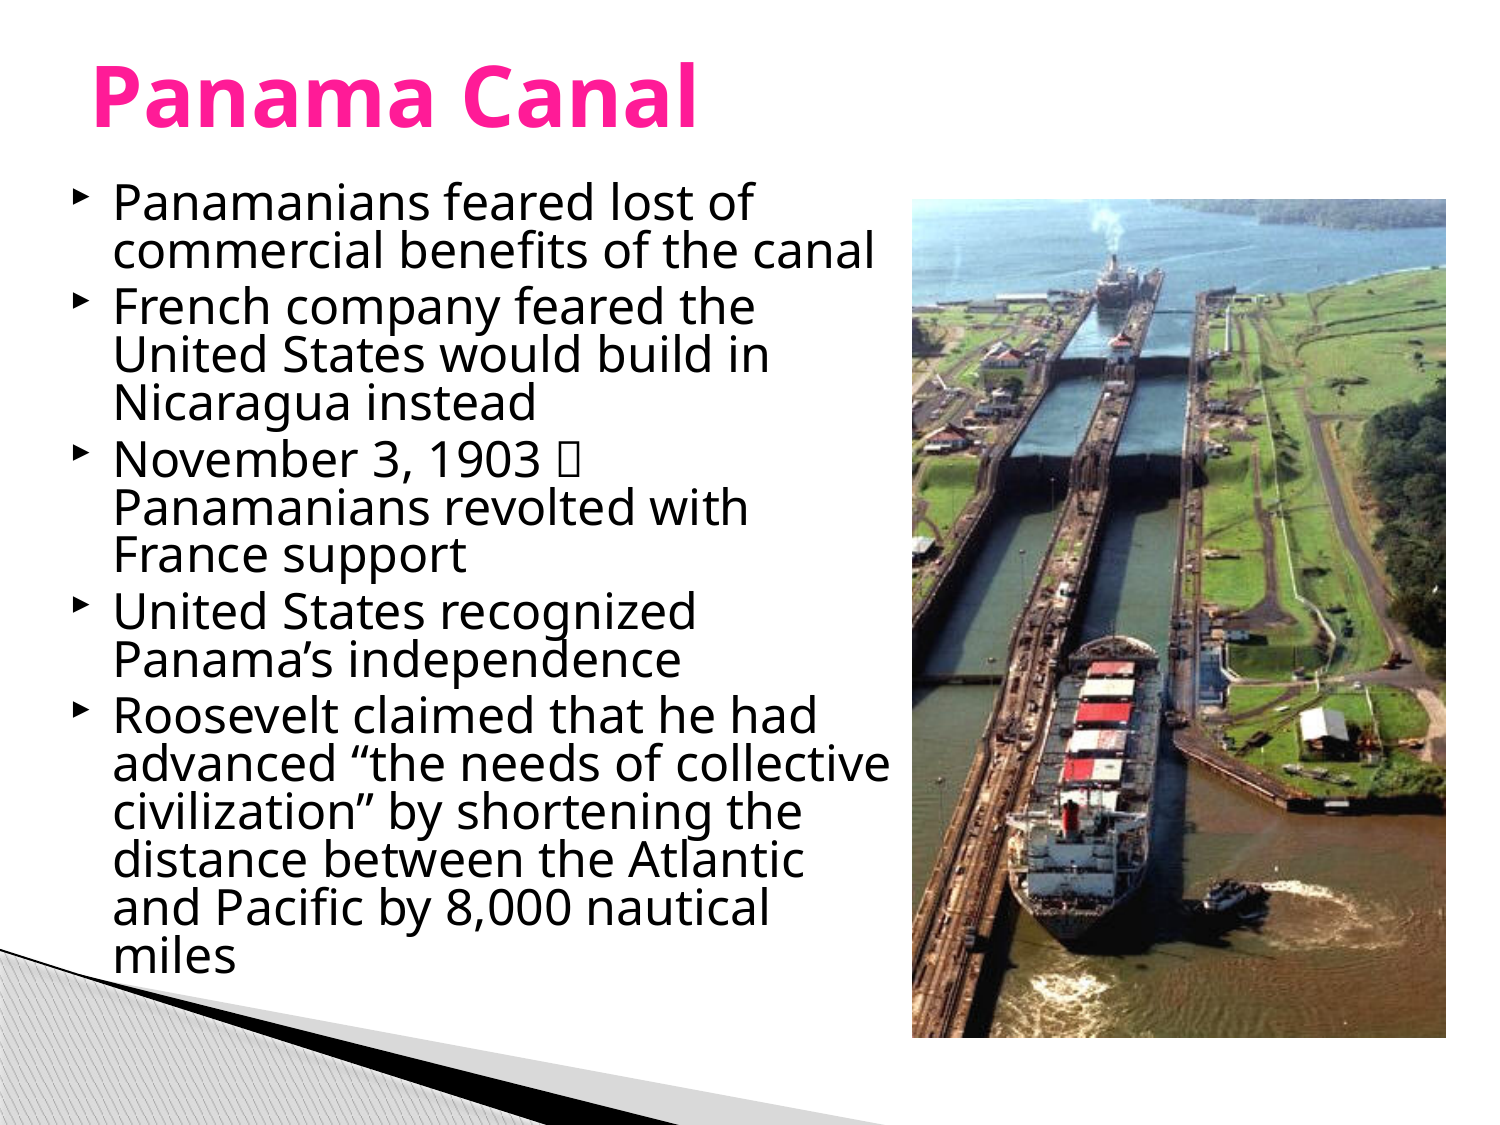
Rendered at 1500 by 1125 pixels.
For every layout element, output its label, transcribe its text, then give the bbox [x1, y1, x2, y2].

list Panamanians feared lost of commercial benefits of the canal French company feared the United States would build in Nicaragua instead November 3, 1903  Panamanians revolted with France support United States recognized Panama’s independence Roosevelt claimed that he had advanced “the needs of collective civilization” by shortening the distance between the Atlantic and Pacific by 8,000 nautical miles [37, 174, 913, 1038]
picture [912, 199, 1446, 1038]
title Panama Canal [75, 0, 1425, 188]
